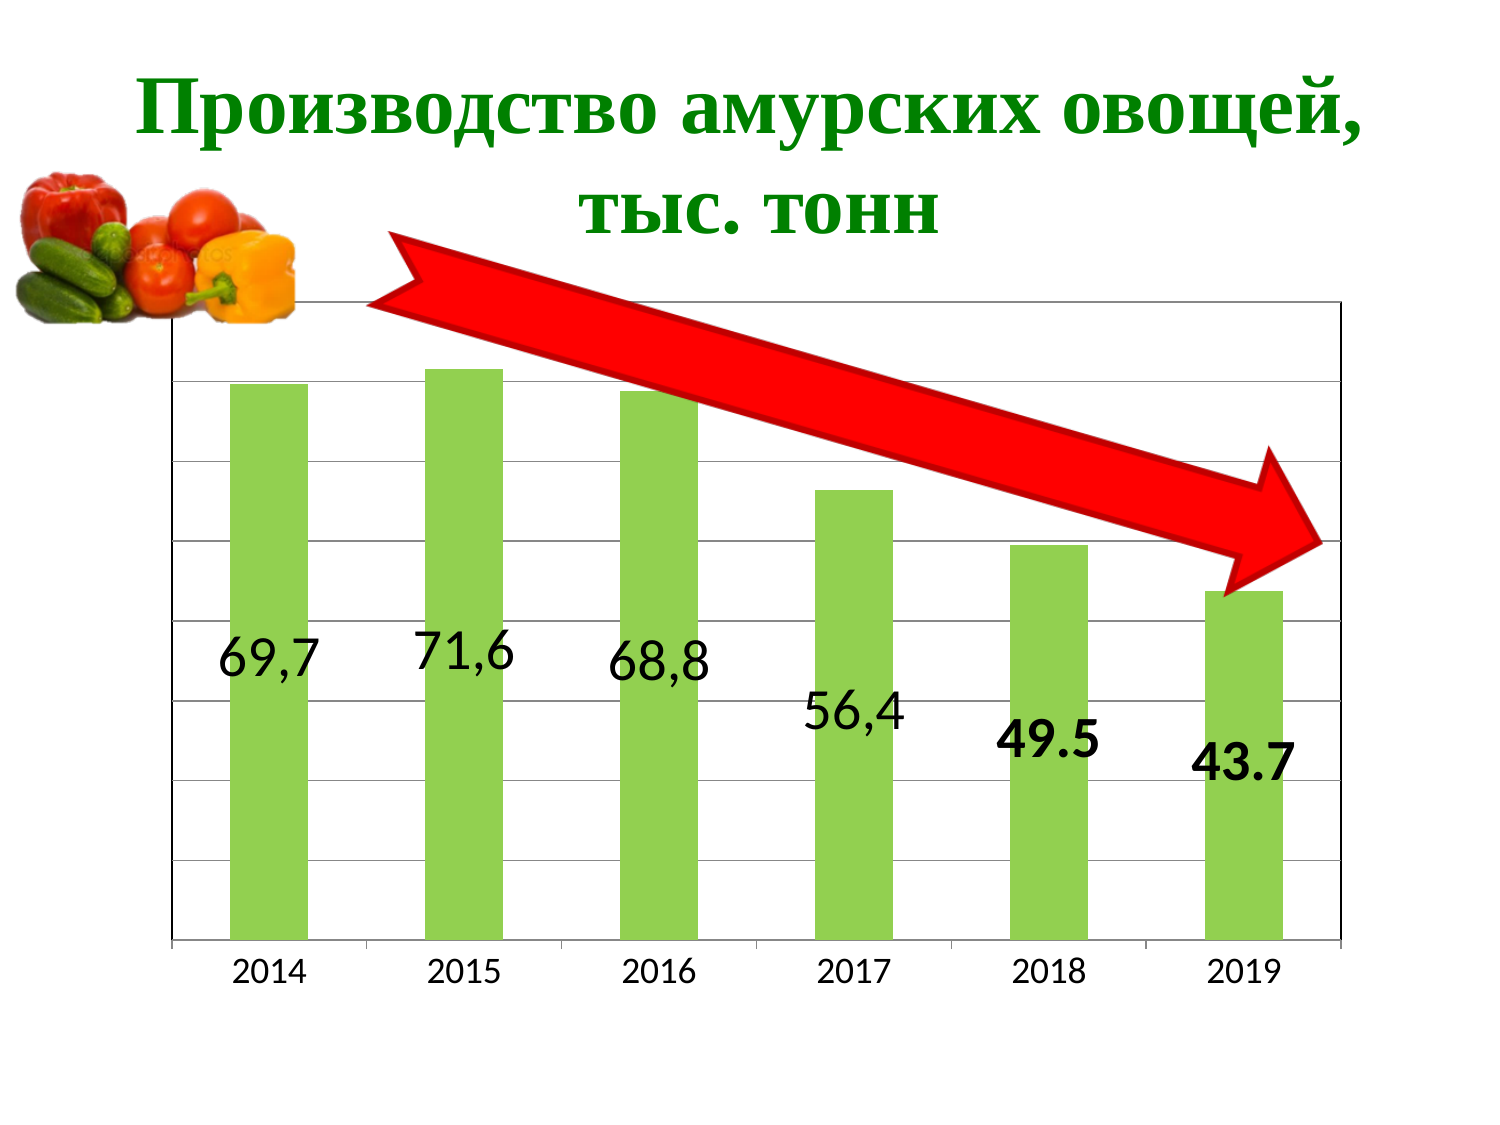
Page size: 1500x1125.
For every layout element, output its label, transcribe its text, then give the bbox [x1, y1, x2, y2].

chart [123, 278, 1365, 1041]
picture [0, 113, 331, 348]
text_box Производство амурских овощей, тыс. тонн [88, 42, 1432, 258]
picture [365, 230, 1325, 599]
